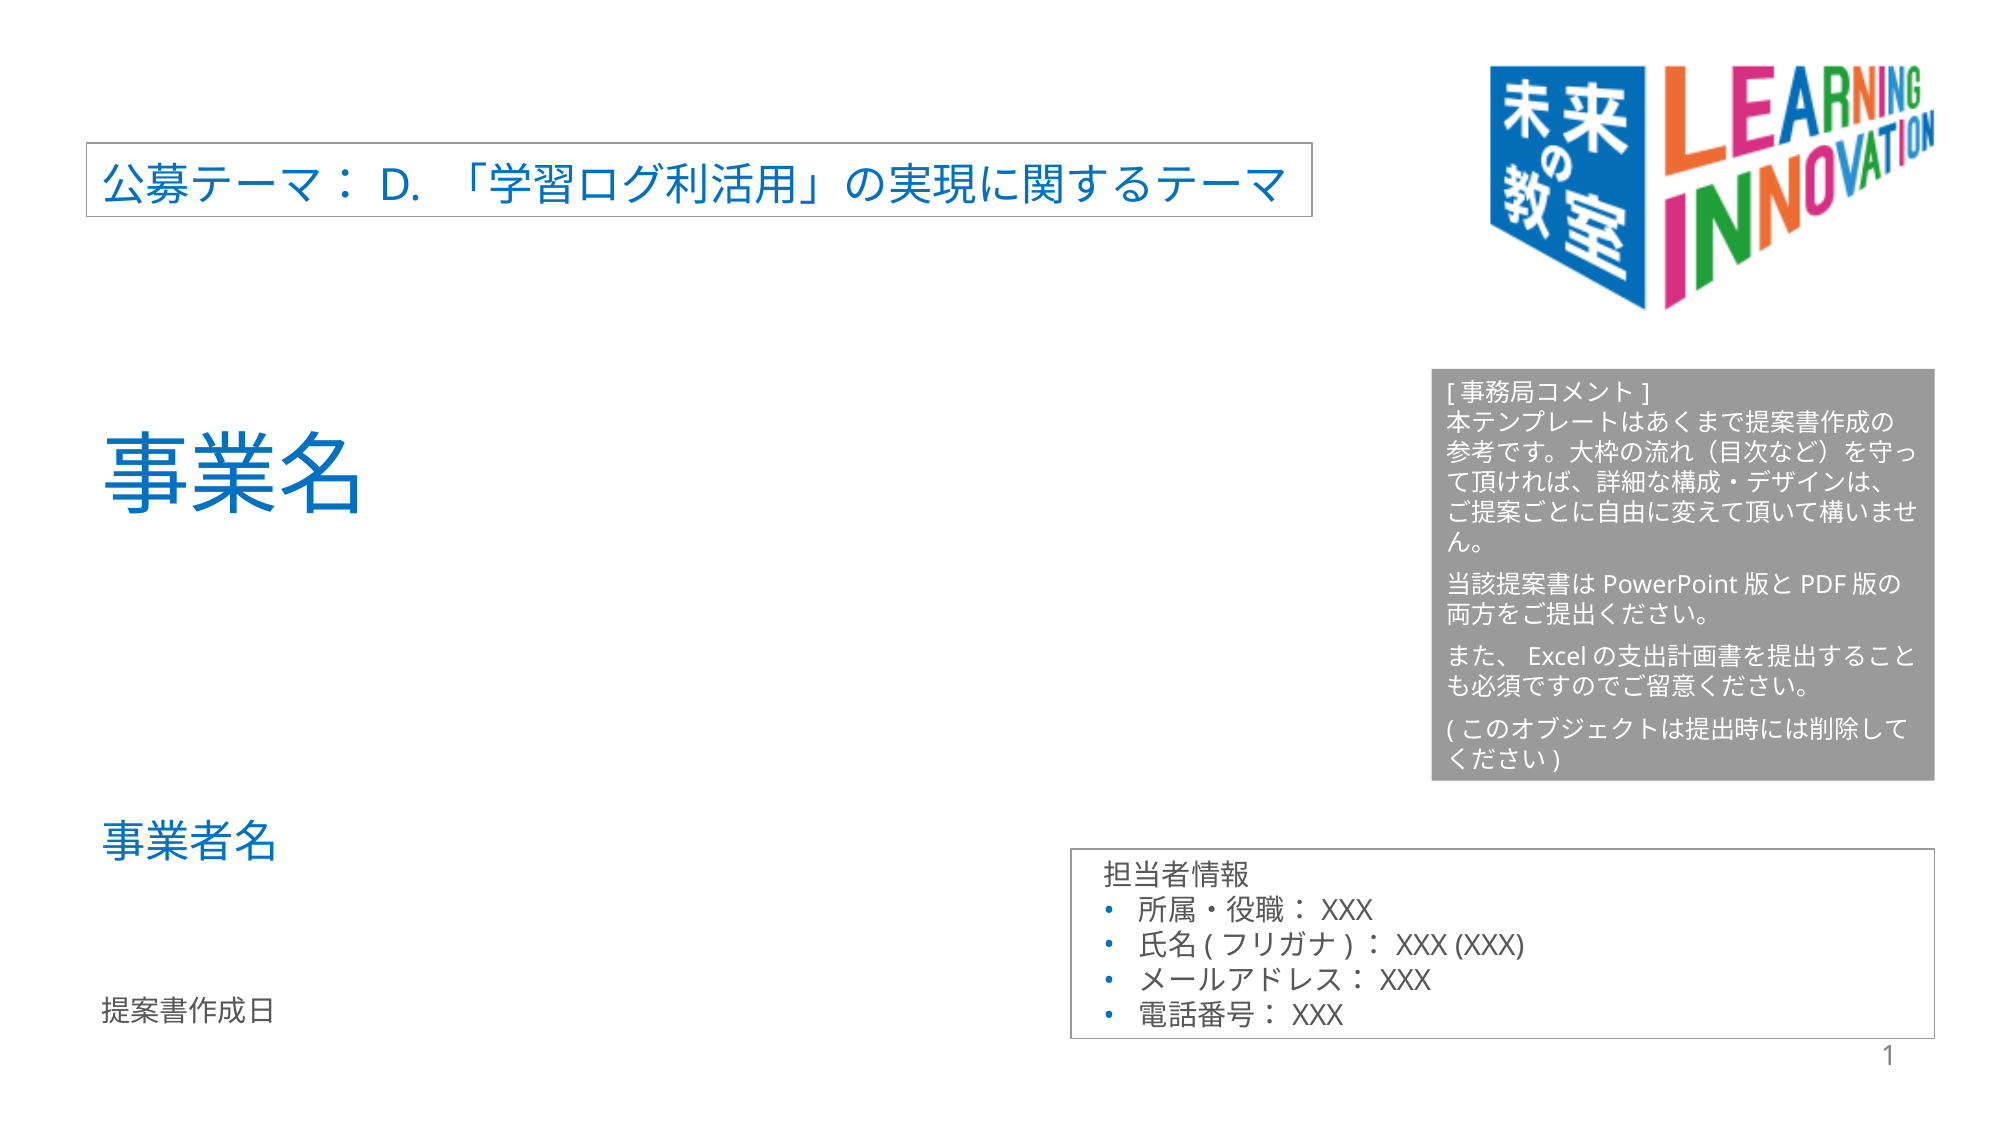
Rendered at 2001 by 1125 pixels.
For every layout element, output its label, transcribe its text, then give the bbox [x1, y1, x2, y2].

text_box 事業者名 [86, 800, 1056, 873]
text_box 公募テーマ：D. 「学習ログ利活用」の実現に関するテーマ [86, 143, 1312, 217]
text_box 提案書作成日 [86, 981, 1070, 1036]
text_box 担当者情報 所属・役職：XXX 氏名(フリガナ)：XXX (XXX) メールアドレス：XXX 電話番号：XXX [1070, 848, 1935, 1039]
text_box [事務局コメント] 本テンプレートはあくまで提案書作成の参考です。大枠の流れ（目次など）を守って頂ければ、詳細な構成・デザインは、ご提案ごとに自由に変えて頂いて構いません。 当該提案書はPowerPoint版とPDF版の 両方をご提出ください。 また、Excelの支出計画書を提出することも必須ですのでご留意ください。 (このオブジェクトは提出時には削除してください) [1431, 368, 1936, 781]
text_box 事業名 [86, 422, 1431, 735]
text_box [1490, 65, 1935, 311]
